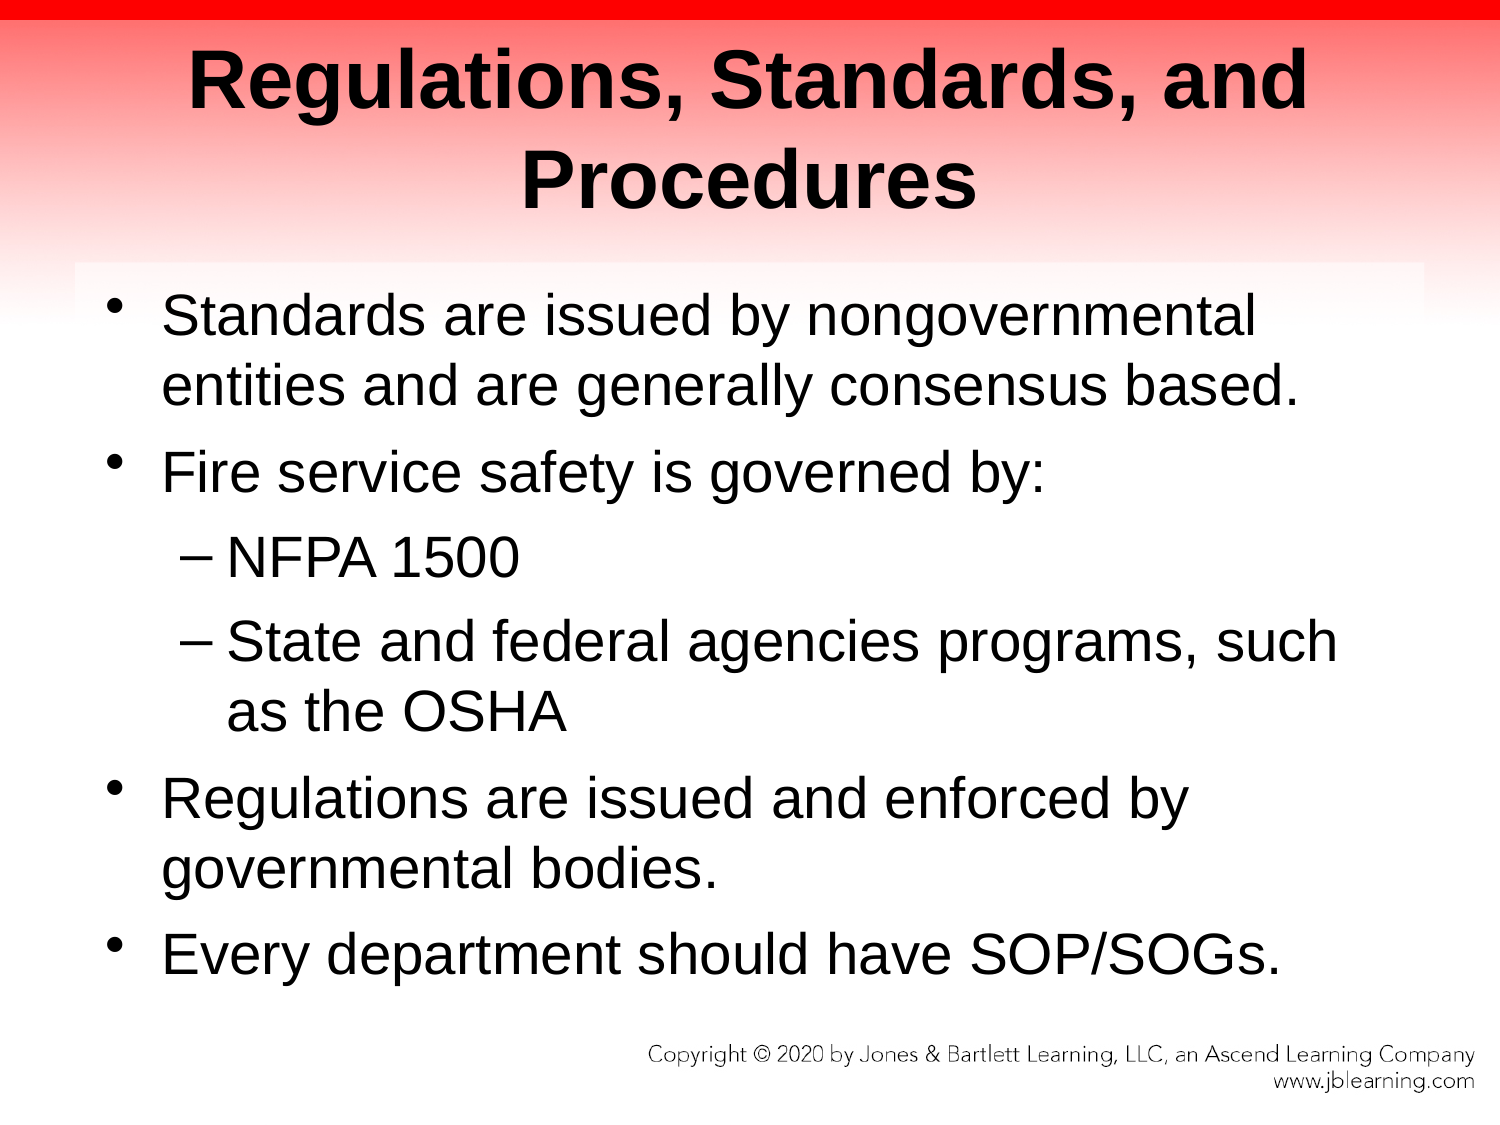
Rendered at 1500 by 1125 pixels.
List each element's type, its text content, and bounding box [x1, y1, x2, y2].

picture [0, 0, 1500, 1125]
list Standards are issued by nongovernmental entities and are generally consensus based. Fire service safety is governed by: NFPA 1500 State and federal agencies programs, such as the OSHA Regulations are issued and enforced by governmental bodies. Every department should have SOP/SOGs. [75, 262, 1425, 1025]
title Regulations, Standards, and Procedures [75, 37, 1425, 213]
